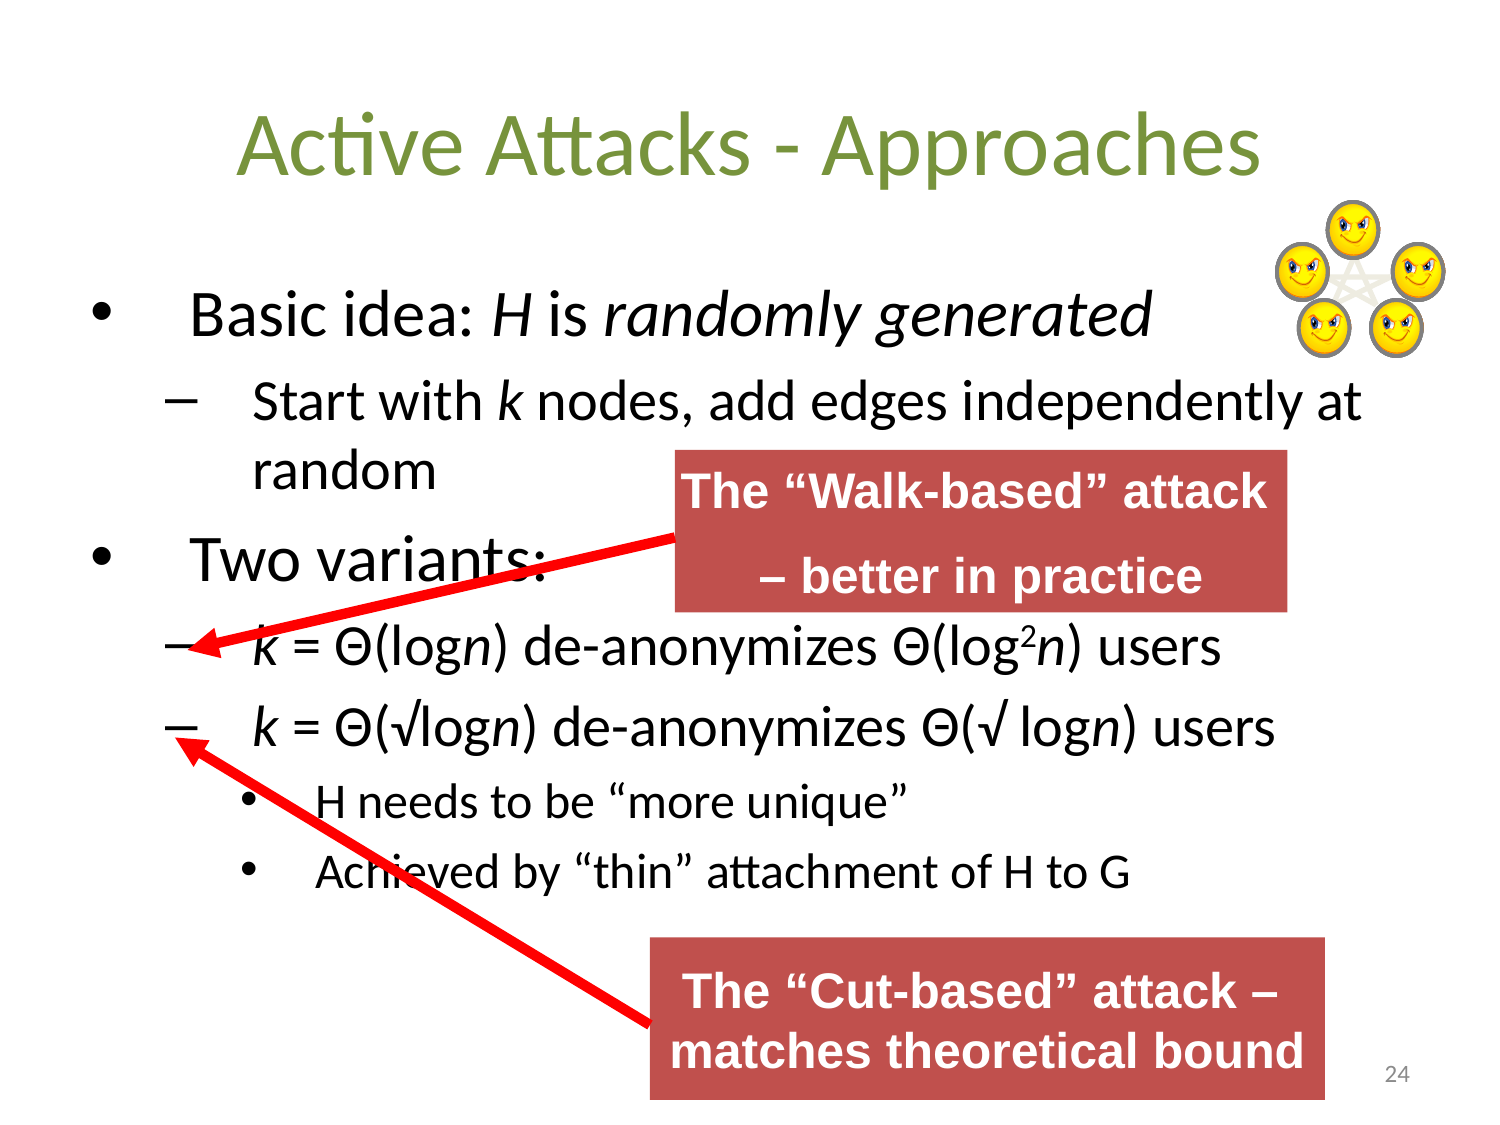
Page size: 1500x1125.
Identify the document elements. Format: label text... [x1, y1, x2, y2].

text_box The “Cut-based” attack – matches theoretical bound [649, 937, 1325, 1100]
text_box [174, 737, 651, 1026]
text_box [1274, 199, 1447, 360]
text_box The “Walk-based” attack – better in practice [674, 449, 1288, 613]
slide_number 24 [1074, 1042, 1425, 1103]
list Basic idea: H is randomly generated Start with k nodes, add edges independently at random Two variants: k = Θ(logn) de-anonymizes Θ(log2n) users k = Θ(√logn) de-anonymizes Θ(√ logn) users H needs to be “more unique” Achieved by “thin” attachment of H to G [75, 262, 1425, 1005]
text_box [187, 537, 676, 654]
title Active Attacks - Approaches [75, 45, 1425, 233]
